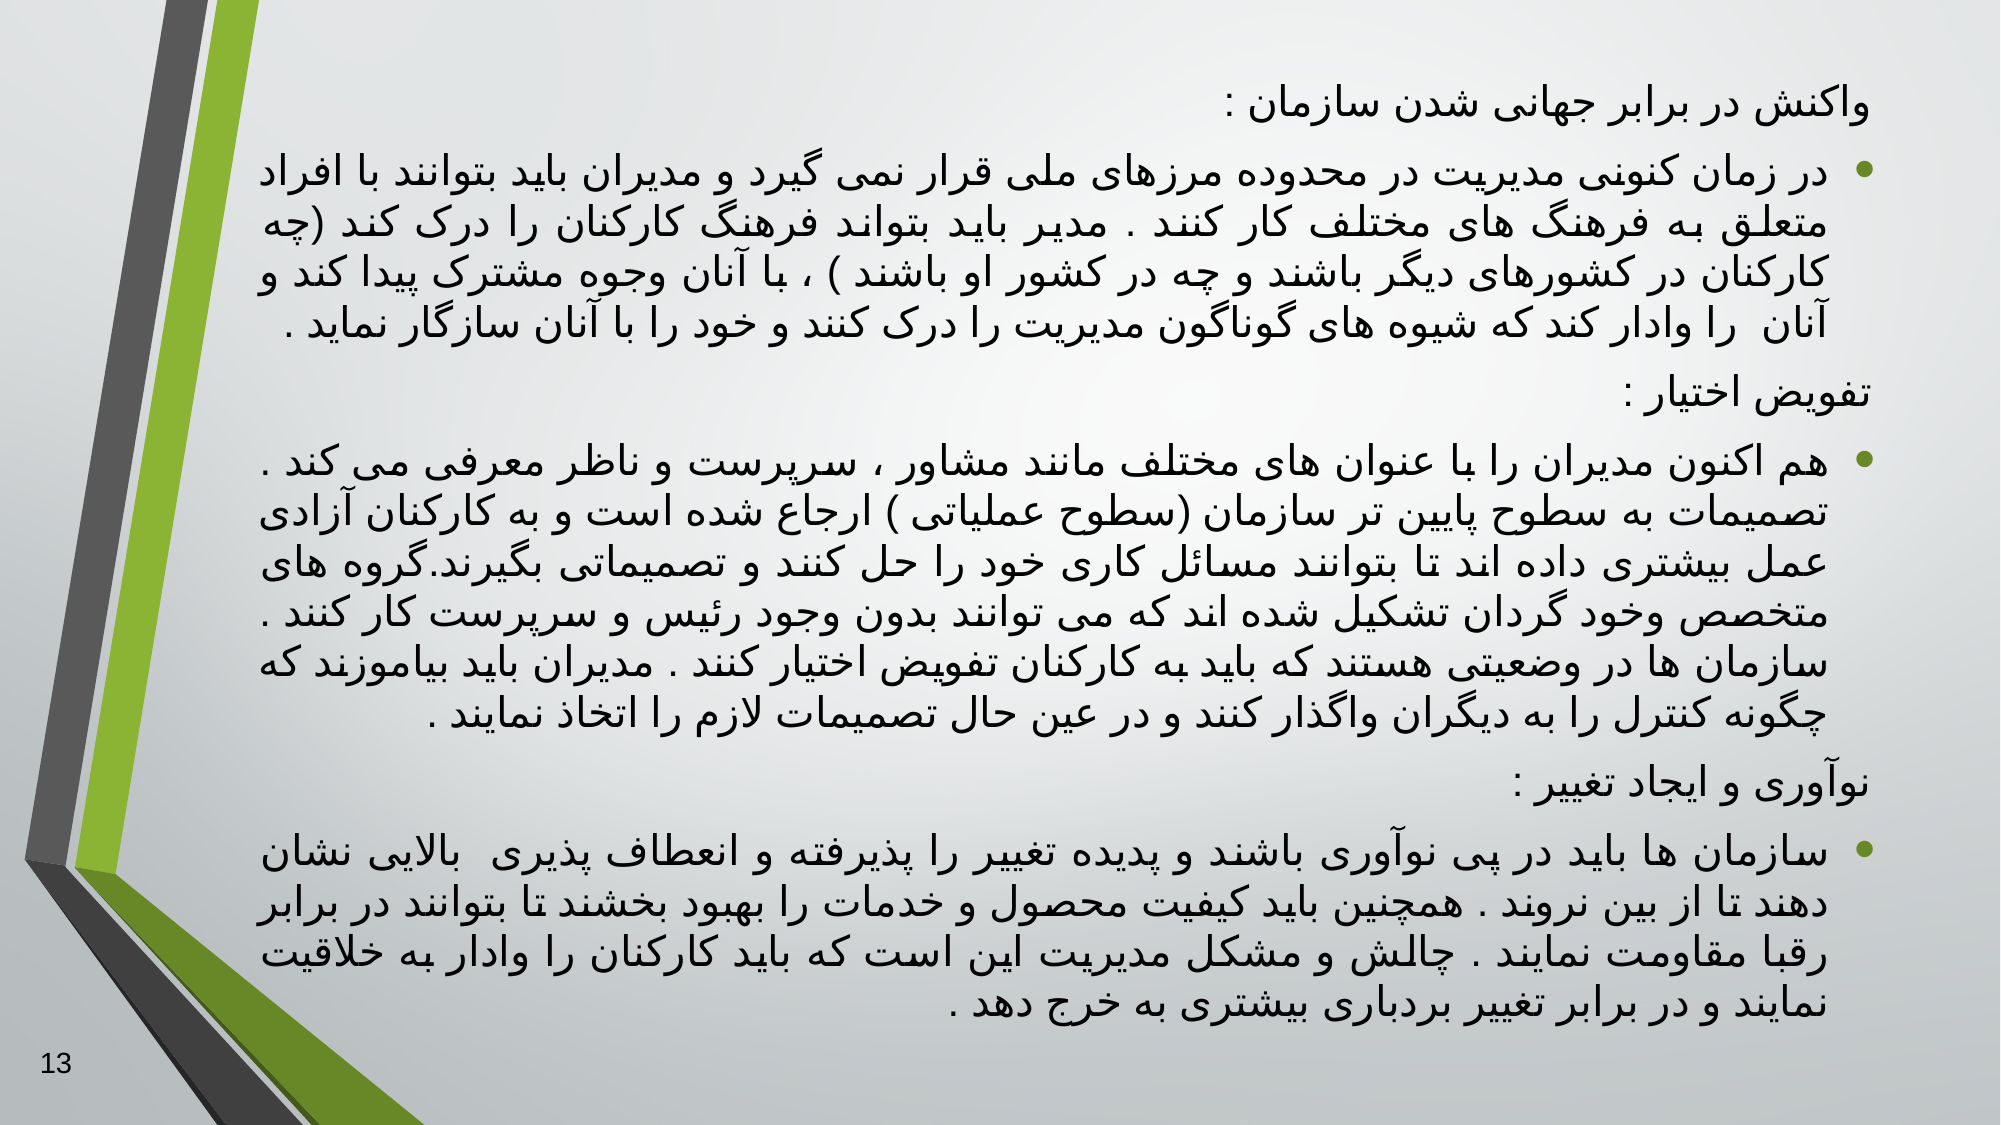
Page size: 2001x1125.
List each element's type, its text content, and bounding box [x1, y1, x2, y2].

list واکنش در برابر جهانی شدن سازمان : در زمان کنونی مدیریت در محدوده مرزهای ملی قرار نمی گیرد و مدیران باید بتوانند با افراد متعلق به فرهنگ های مختلف کار کنند . مدیر باید بتواند فرهنگ کارکنان را درک کند (چه کارکنان در کشورهای دیگر باشند و چه در کشور او باشند ) ، با آنان وجوه مشترک پیدا کند و آنان را وادار کند که شیوه های گوناگون مدیریت را درک کنند و خود را با آنان سازگار نماید . تفویض اختیار : هم اکنون مدیران را با عنوان های مختلف مانند مشاور ، سرپرست و ناظر معرفی می کند . تصمیمات به سطوح پایین تر سازمان (سطوح عملیاتی ) ارجاع شده است و به کارکنان آزادی عمل بیشتری داده اند تا بتوانند مسائل کاری خود را حل کنند و تصمیماتی بگیرند.گروه های متخصص وخود گردان تشکیل شده اند که می توانند بدون وجود رئیس و سرپرست کار کنند . سازمان ها در وضعیتی هستند که باید به کارکنان تفویض اختیار کنند . مدیران باید بیاموزند که چگونه کنترل را به دیگران واگذار کنند و در عین حال تصمیمات لازم را اتخاذ نمایند . نوآوری و ایجاد تغییر : سازمان ها باید در پی نوآوری باشند و پدیده تغییر را پذیرفته و انعطاف پذیری بالایی نشان دهند تا از بین نروند . همچنین باید کیفیت محصول و خدمات را بهبود بخشند تا بتوانند در برابر رقبا مقاومت نمایند . چالش و مشکل مدیریت این است که باید کارکنان را وادار به خلاقیت نمایند و در برابر تغییر بردباری بیشتری به خرج دهد . [243, 24, 1887, 1075]
slide_number 13 [24, 1037, 116, 1098]
